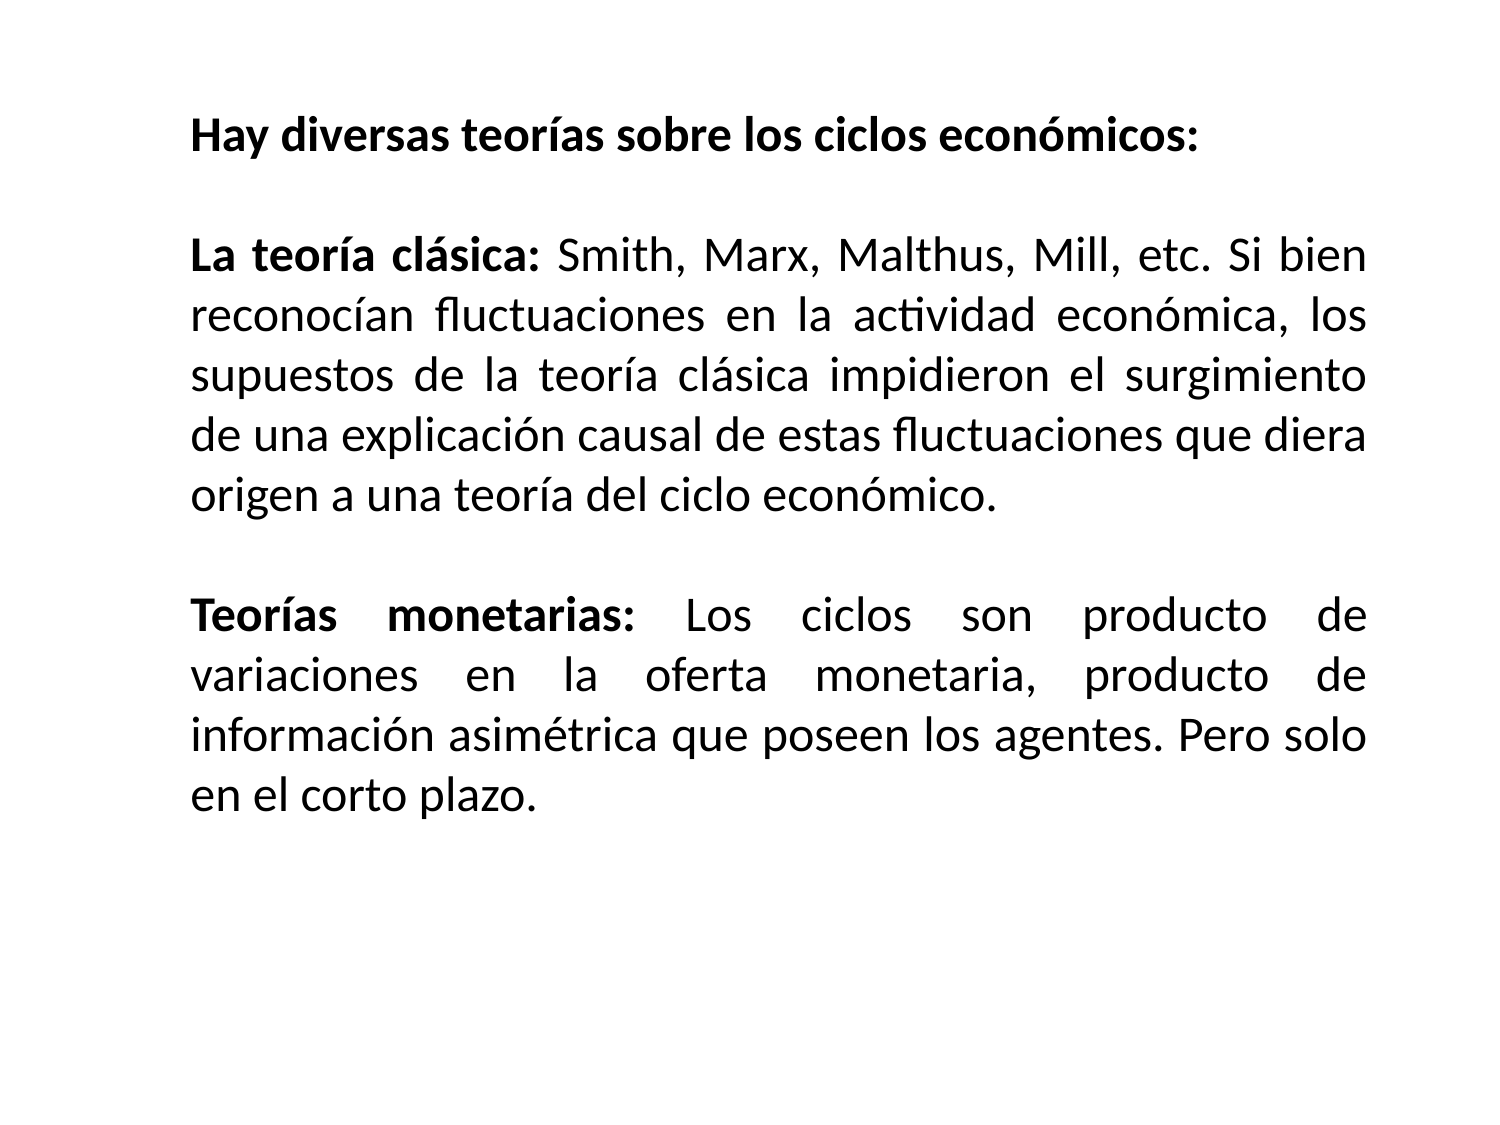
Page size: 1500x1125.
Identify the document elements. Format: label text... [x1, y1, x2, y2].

text_box Hay diversas teorías sobre los ciclos económicos: La teoría clásica: Smith, Marx, Malthus, Mill, etc. Si bien reconocían fluctuaciones en la actividad económica, los supuestos de la teoría clásica impidieron el surgimiento de una explicación causal de estas fluctuaciones que diera origen a una teoría del ciclo económico. Teorías monetarias: Los ciclos son producto de variaciones en la oferta monetaria, producto de información asimétrica que poseen los agentes. Pero solo en el corto plazo. [175, 93, 1383, 919]
